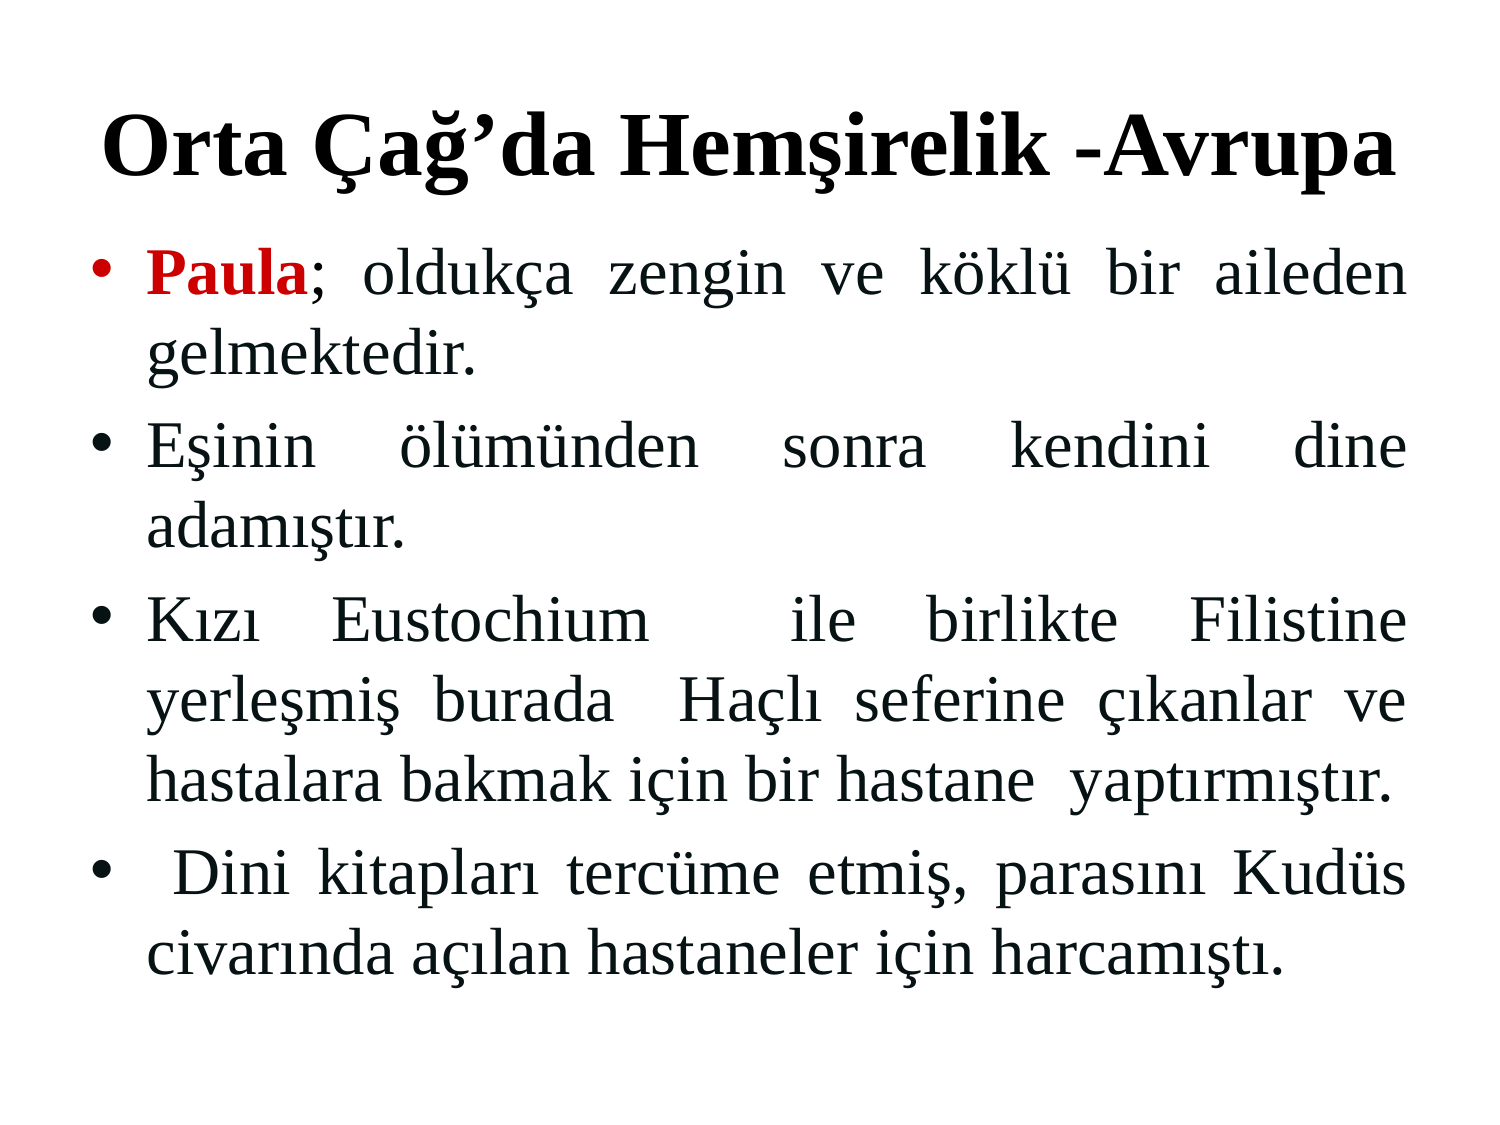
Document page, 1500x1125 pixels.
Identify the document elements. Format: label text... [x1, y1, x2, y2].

list Paula; oldukça zengin ve köklü bir aileden gelmektedir. Eşinin ölümünden sonra kendini dine adamıştır. Kızı Eustochium ile birlikte Filistine yerleşmiş burada Haçlı seferine çıkanlar ve hastalara bakmak için bir hastane yaptırmıştır. Dini kitapları tercüme etmiş, parasını Kudüs civarında açılan hastaneler için harcamıştı. [75, 219, 1425, 1035]
title Orta Çağ’da Hemşirelik -Avrupa [75, 45, 1425, 219]
